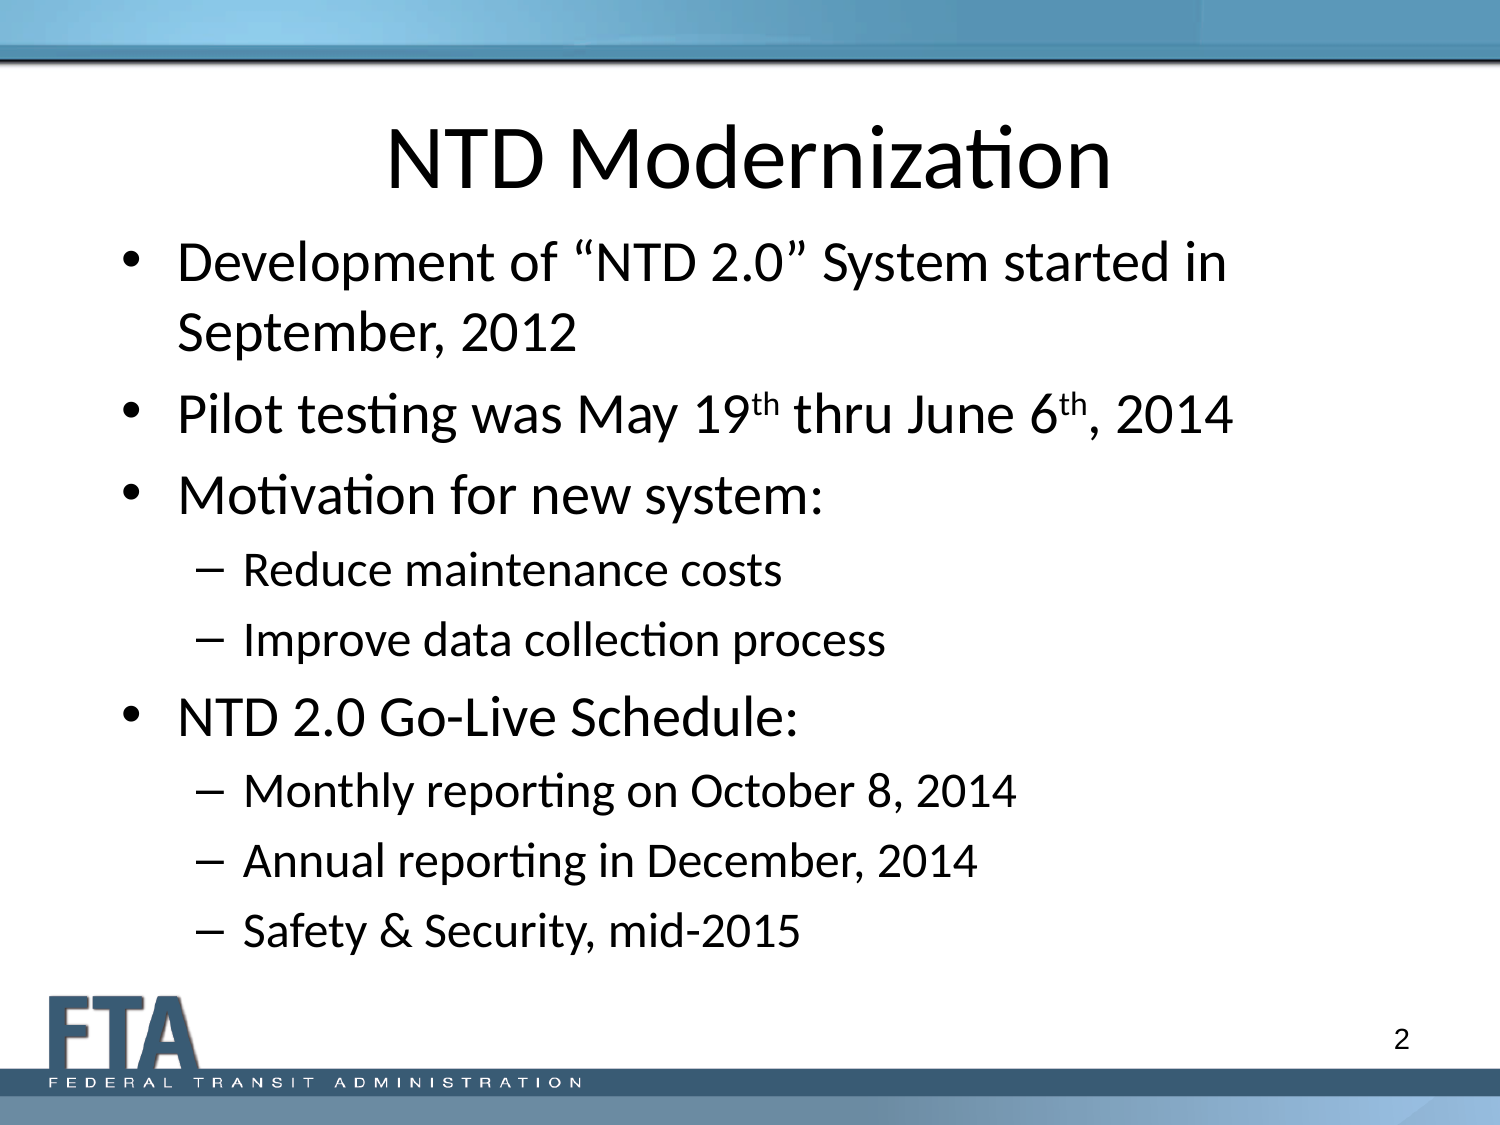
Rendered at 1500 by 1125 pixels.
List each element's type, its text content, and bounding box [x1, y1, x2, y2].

picture [0, 0, 1500, 72]
picture [0, 992, 1500, 1125]
title NTD Modernization [74, 71, 1426, 233]
list Development of “NTD 2.0” System started in September, 2012 Pilot testing was May 19th thru June 6th, 2014 Motivation for new system: Reduce maintenance costs Improve data collection process NTD 2.0 Go-Live Schedule: Monthly reporting on October 8, 2014 Annual reporting in December, 2014 Safety & Security, mid-2015 [105, 215, 1426, 959]
slide_number 2 [1074, 1012, 1425, 1073]
